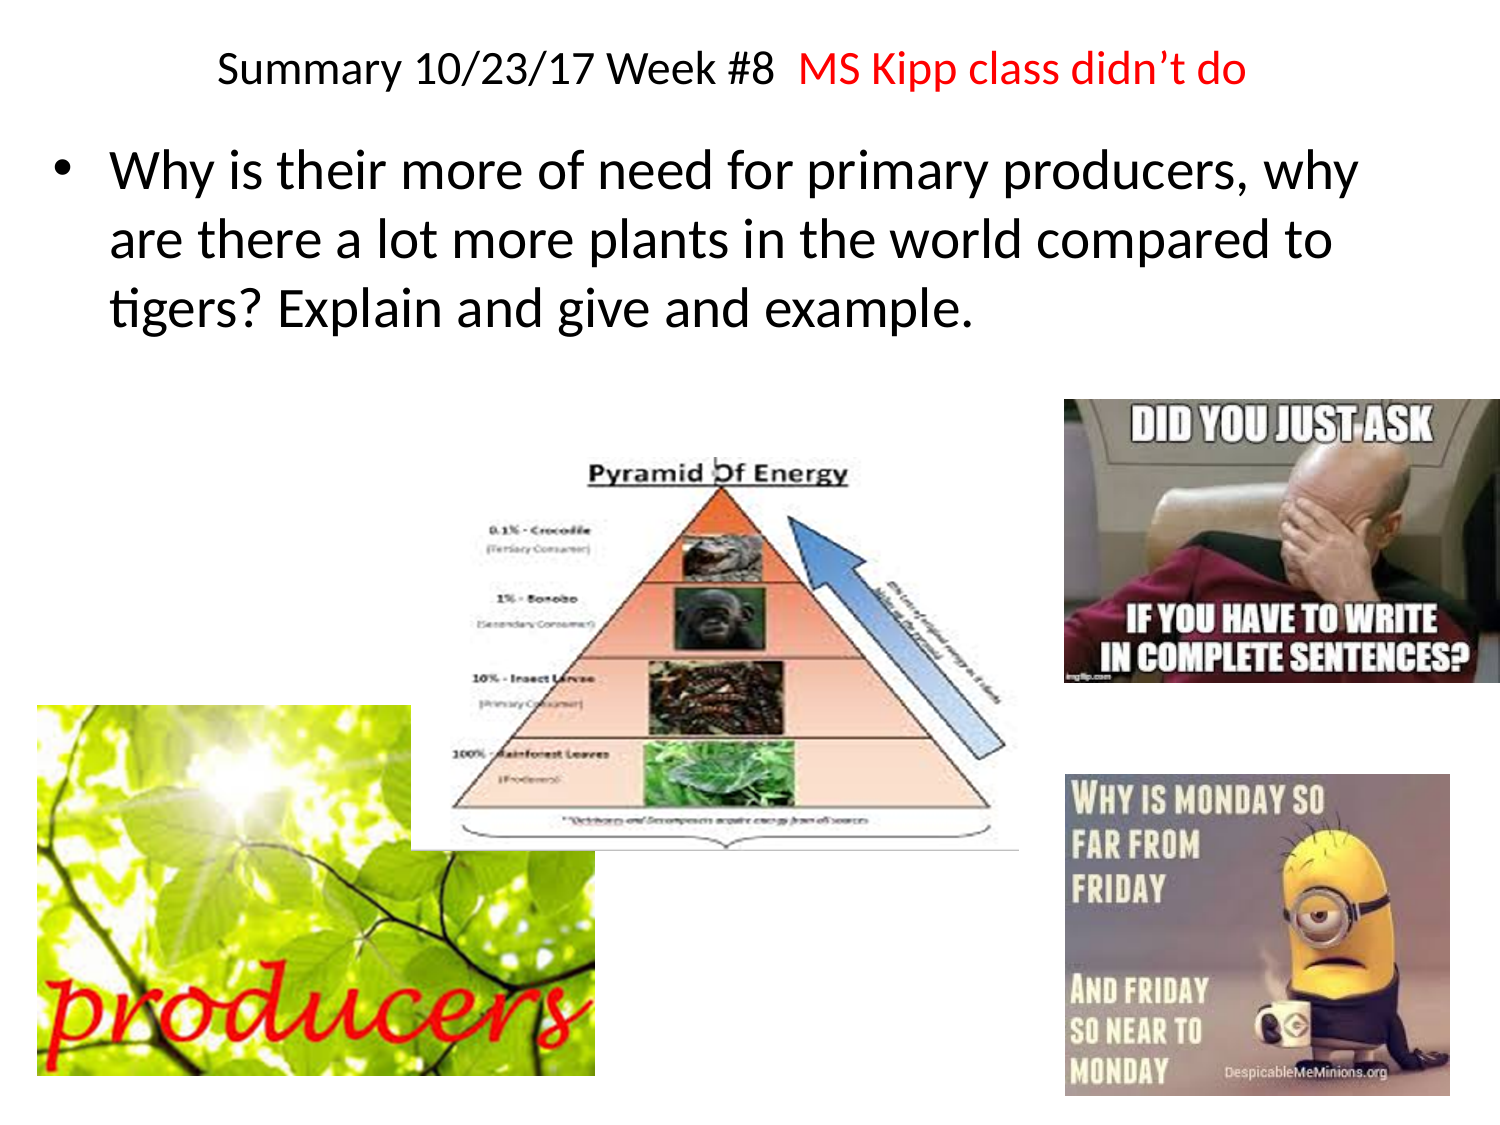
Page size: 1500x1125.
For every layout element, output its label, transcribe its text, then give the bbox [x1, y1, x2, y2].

picture [37, 456, 1019, 1077]
title Summary 10/23/17 Week #8 MS Kipp class didn’t do [37, 24, 1438, 105]
list Why is their more of need for primary producers, why are there a lot more plants in the world compared to tigers? Explain and give and example. [37, 125, 1412, 350]
picture [1065, 774, 1451, 1096]
text_box [512, 287, 1450, 384]
picture [1063, 399, 1500, 684]
